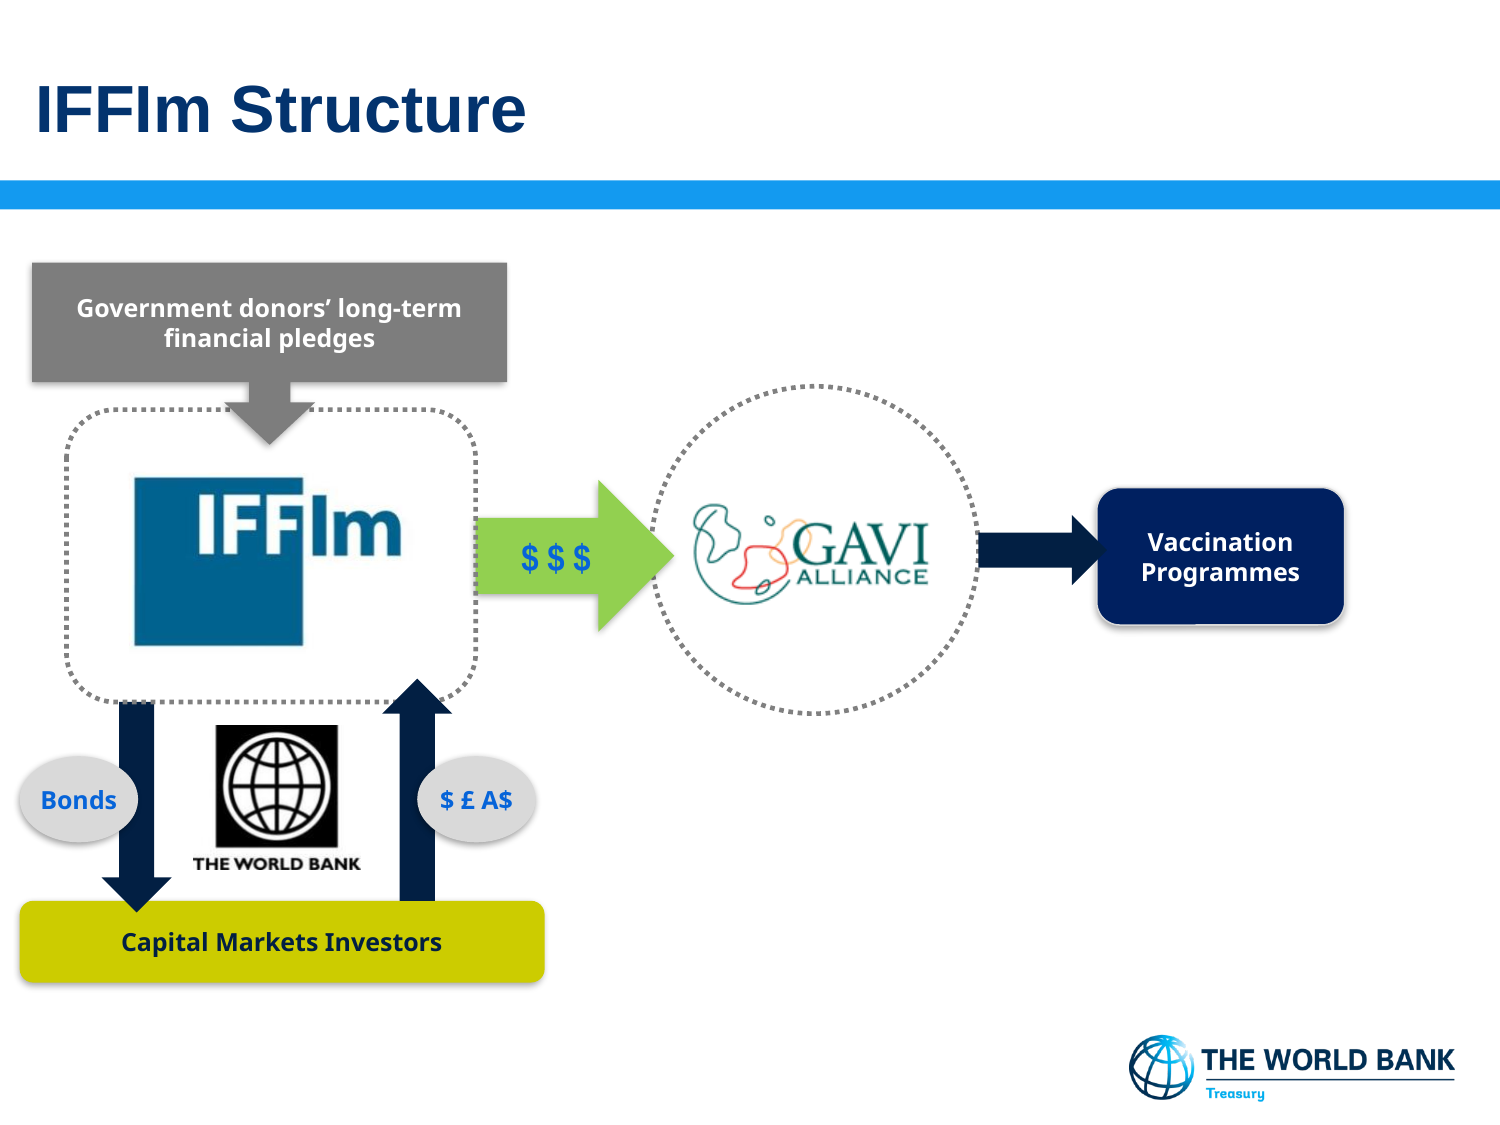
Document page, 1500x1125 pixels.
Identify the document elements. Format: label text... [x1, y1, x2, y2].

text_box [19, 262, 1345, 983]
picture [1129, 1034, 1455, 1102]
picture [1147, 1041, 1156, 1046]
title IFFIm Structure [34, 16, 1454, 146]
picture [1158, 1049, 1167, 1060]
picture [1149, 1046, 1160, 1055]
